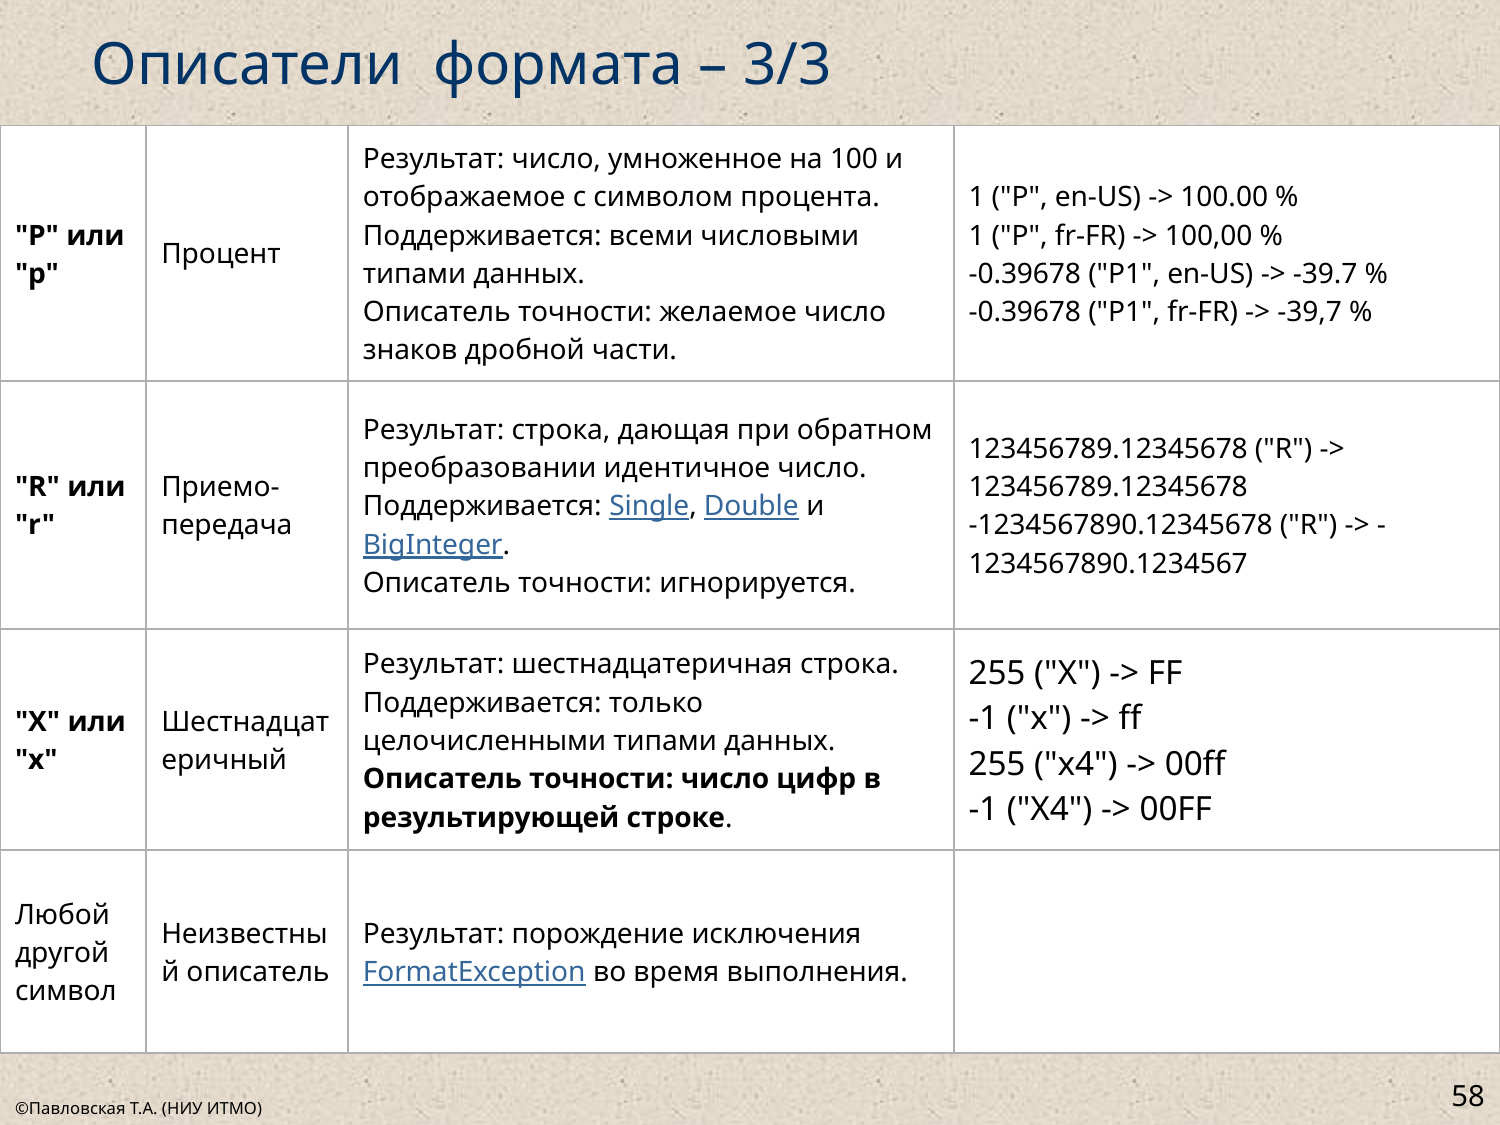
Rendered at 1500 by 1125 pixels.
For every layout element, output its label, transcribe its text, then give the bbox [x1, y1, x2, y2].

picture [0, 1054, 1187, 1125]
table_cell Результат: шестнадцатеричная строка. Поддерживается: только целочисленными типами данных. Описатель точности: число цифр в результирующей строке. [349, 630, 953, 849]
table_cell "R" или "r" [1, 382, 145, 628]
picture [0, 0, 1500, 125]
table_cell Результат: порождение исключения FormatException во время выполнения. [349, 851, 953, 1052]
table_cell Шестнадцатеричный [147, 630, 347, 849]
table_header 1 ("P", en-US) -> 100.00 % 1 ("P", fr-FR) -> 100,00 % -0.39678 ("P1", en-US) -> -39.7 % -0.39678 ("P1", fr-FR) -> -39,7 % [955, 126, 1499, 380]
table_cell 123456789.12345678 ("R") -> 123456789.12345678 -1234567890.12345678 ("R") -> -1234567890.1234567 [955, 382, 1499, 628]
title Описатели формата – 3/3 [76, 18, 1483, 105]
table_header "P" или "p" [1, 126, 145, 380]
table_cell 255 ("X") -> FF -1 ("x") -> ff 255 ("x4") -> 00ff -1 ("X4") -> 00FF [955, 630, 1499, 849]
slide_number ©Павловская Т.А. (НИУ ИТМО) [0, 1082, 467, 1125]
table_cell Неизвестный описатель [147, 851, 347, 1052]
table_cell "X" или "x" [1, 630, 145, 849]
table_cell Любой другой символ [1, 851, 145, 1052]
table_header Процент [147, 126, 347, 380]
table_cell [955, 851, 1499, 1052]
table_cell Результат: строка, дающая при обратном преобразовании идентичное число. Поддерживается: Single, Double и BigInteger. Описатель точности: игнорируется. [349, 382, 953, 628]
slide_number 58 [1187, 1049, 1500, 1125]
table_cell Приемо-передача [147, 382, 347, 628]
table_header Результат: число, умноженное на 100 и отображаемое с символом процента. Поддерживается: всеми числовыми типами данных. Описатель точности: желаемое число знаков дробной части. [349, 126, 953, 380]
